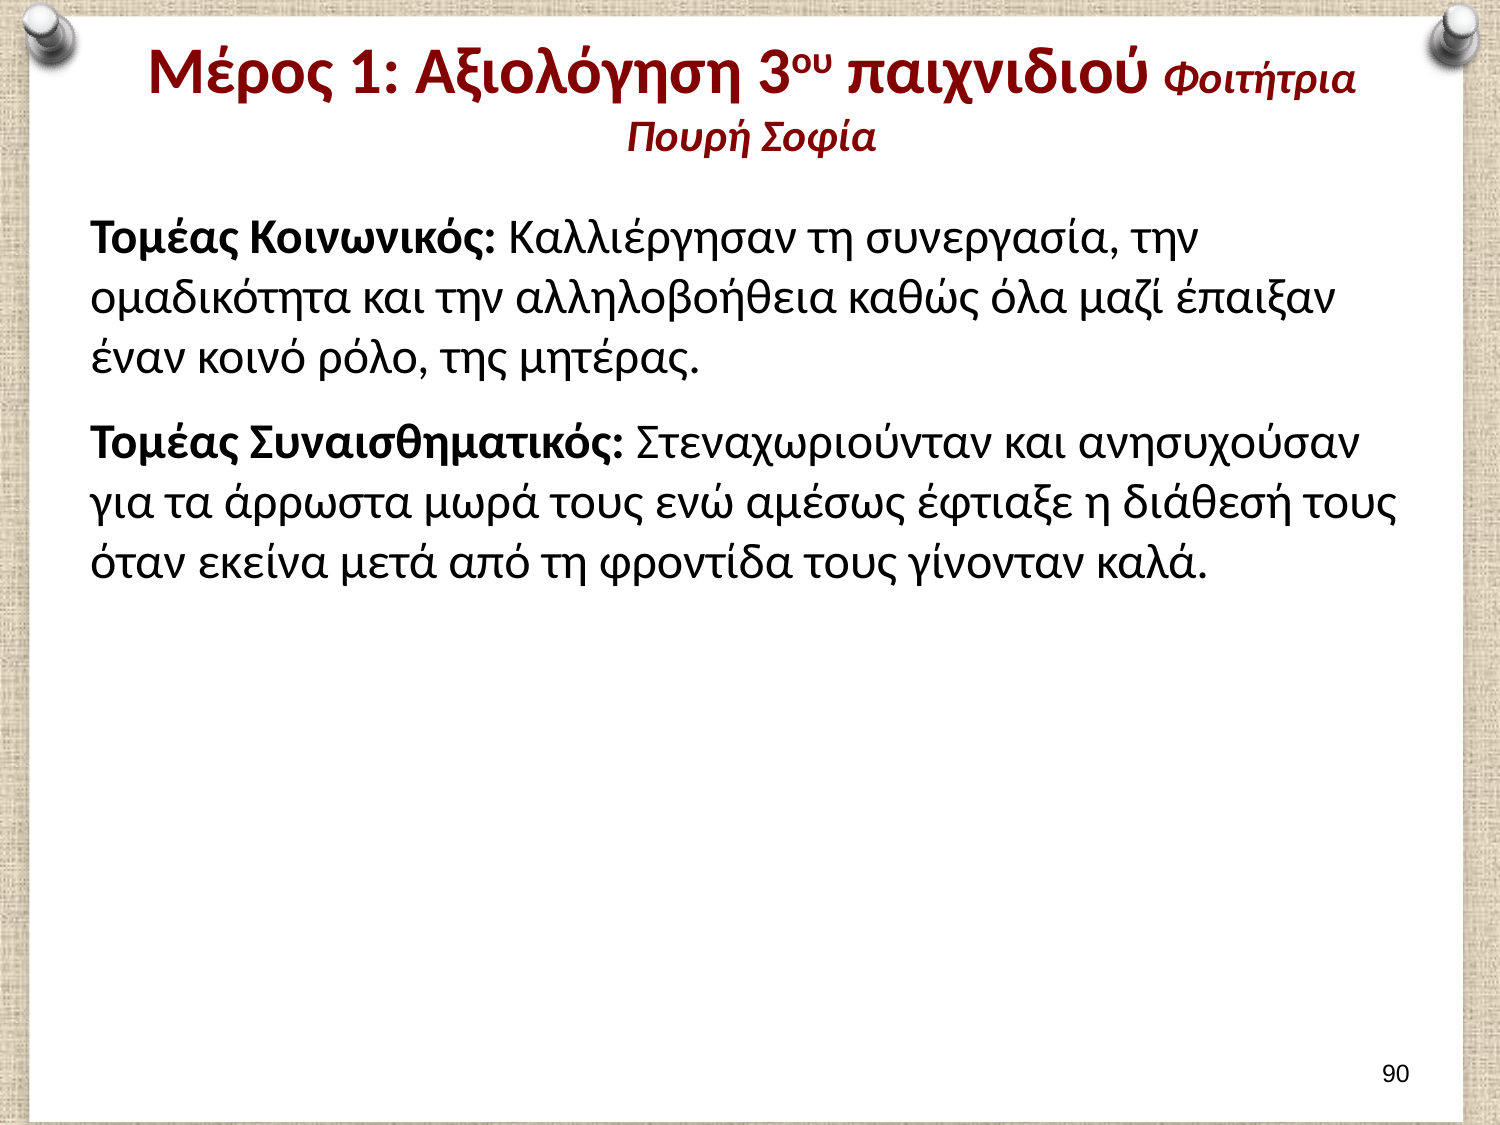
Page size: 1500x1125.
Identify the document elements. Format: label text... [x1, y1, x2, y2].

picture [0, 0, 1500, 1125]
title Μέρος 1: Αξιολόγηση 3ου παιχνιδιού Φοιτήτρια Πουρή Σοφία [76, 19, 1427, 169]
list Τομέας Κοινωνικός: Καλλιέργησαν τη συνεργασία, την ομαδικότητα και την αλληλοβοήθεια καθώς όλα μαζί έπαιξαν έναν κοινό ρόλο, της μητέρας. Τομέας Συναισθηματικός: Στεναχωριούνταν και ανησυχούσαν για τα άρρωστα μωρά τους ενώ αμέσως έφτιαξε η διάθεσή τους όταν εκείνα μετά από τη φροντίδα τους γίνονταν καλά. [75, 196, 1425, 1024]
slide_number 89 [1074, 1042, 1425, 1103]
